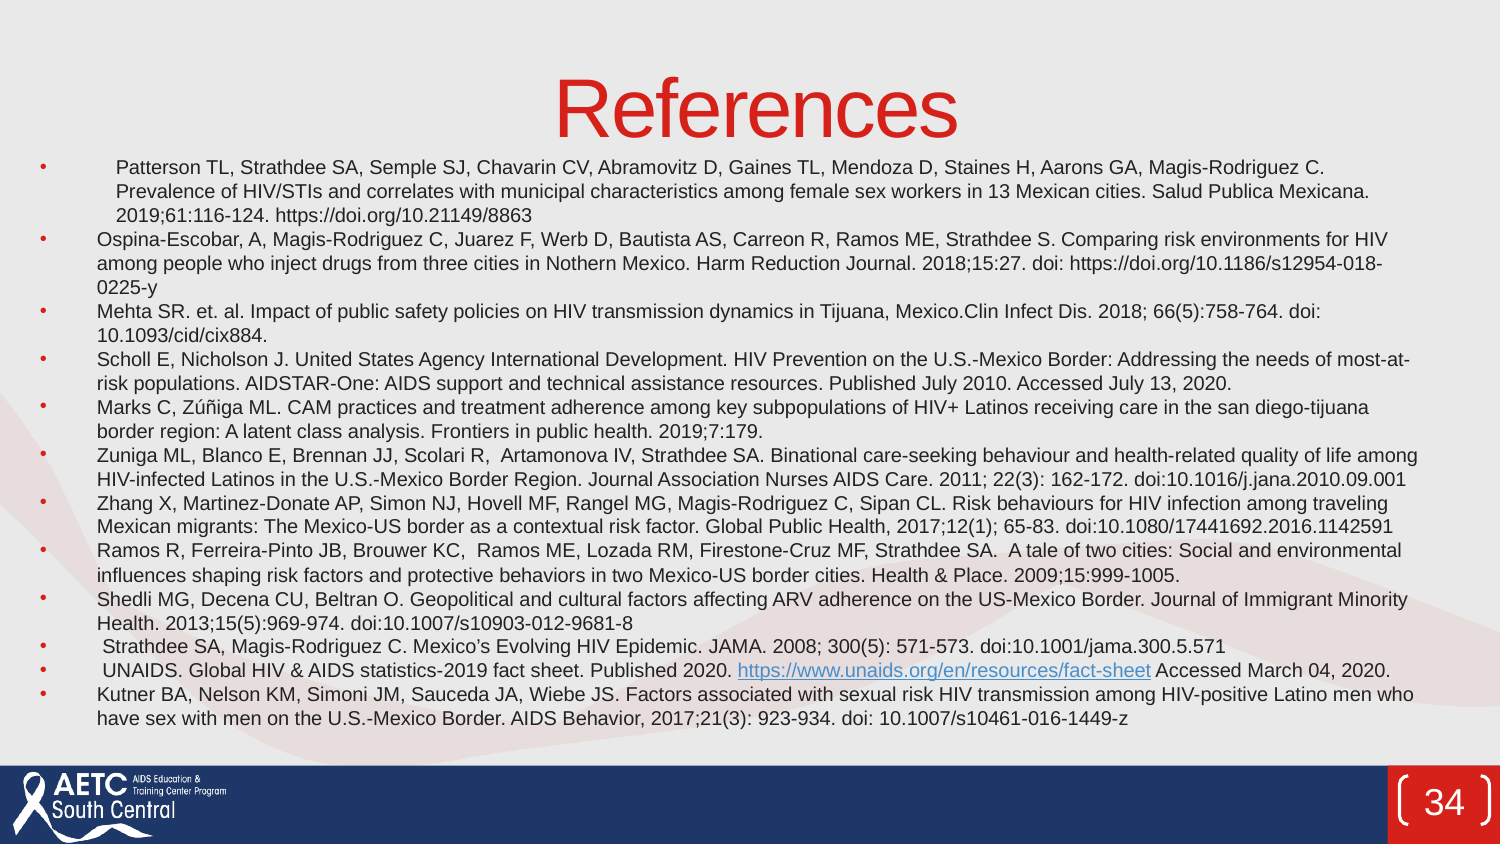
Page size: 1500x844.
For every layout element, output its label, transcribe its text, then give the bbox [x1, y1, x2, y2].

title References [75, 33, 1440, 175]
slide_number 34 [1397, 774, 1492, 827]
picture [12, 770, 227, 844]
list Patterson TL, Strathdee SA, Semple SJ, Chavarin CV, Abramovitz D, Gaines TL, Mendoza D, Staines H, Aarons GA, Magis-Rodriguez C. Prevalence of HIV/STIs and correlates with municipal characteristics among female sex workers in 13 Mexican cities. Salud Publica Mexicana. 2019;61:116-124. https://doi.org/10.21149/8863 Ospina-Escobar, A, Magis-Rodriguez C, Juarez F, Werb D, Bautista AS, Carreon R, Ramos ME, Strathdee S. Comparing risk environments for HIV among people who inject drugs from three cities in Nothern Mexico. Harm Reduction Journal. 2018;15:27. doi: https://doi.org/10.1186/s12954-018-0225-y Mehta SR. et. al. Impact of public safety policies on HIV transmission dynamics in Tijuana, Mexico.Clin Infect Dis. 2018; 66(5):758-764. doi: 10.1093/cid/cix884. Scholl E, Nicholson J. United States Agency International Development. HIV Prevention on the U.S.-Mexico Border: Addressing the needs of most-at-risk populations. AIDSTAR-One: AIDS support and technical assistance resources. Published July 2010. Accessed July 13, 2020. Marks C, Zúñiga ML. CAM practices and treatment adherence among key subpopulations of HIV+ Latinos receiving care in the san diego-tijuana border region: A latent class analysis. Frontiers in public health. 2019;7:179. Zuniga ML, Blanco E, Brennan JJ, Scolari R, Artamonova IV, Strathdee SA. Binational care-seeking behaviour and health-related quality of life among HIV-infected Latinos in the U.S.-Mexico Border Region. Journal Association Nurses AIDS Care. 2011; 22(3): 162-172. doi:10.1016/j.jana.2010.09.001 Zhang X, Martinez-Donate AP, Simon NJ, Hovell MF, Rangel MG, Magis-Rodriguez C, Sipan CL. Risk behaviours for HIV infection among traveling Mexican migrants: The Mexico-US border as a contextual risk factor. Global Public Health, 2017;12(1); 65-83. doi:10.1080/17441692.2016.1142591 Ramos R, Ferreira-Pinto JB, Brouwer KC, Ramos ME, Lozada RM, Firestone-Cruz MF, Strathdee SA. A tale of two cities: Social and environmental influences shaping risk factors and protective behaviors in two Mexico-US border cities. Health & Place. 2009;15:999-1005. Shedli MG, Decena CU, Beltran O. Geopolitical and cultural factors affecting ARV adherence on the US-Mexico Border. Journal of Immigrant Minority Health. 2013;15(5):969-974. doi:10.1007/s10903-012-9681-8 Strathdee SA, Magis-Rodriguez C. Mexico’s Evolving HIV Epidemic. JAMA. 2008; 300(5): 571-573. doi:10.1001/jama.300.5.571 UNAIDS. Global HIV & AIDS statistics-2019 fact sheet. Published 2020. https://www.unaids.org/en/resources/fact-sheet Accessed March 04, 2020. Kutner BA, Nelson KM, Simoni JM, Sauceda JA, Wiebe JS. Factors associated with sexual risk HIV transmission among HIV-positive Latino men who have sex with men on the U.S.-Mexico Border. AIDS Behavior, 2017;21(3): 923-934. doi: 10.1007/s10461-016-1449-z [24, 146, 1439, 797]
